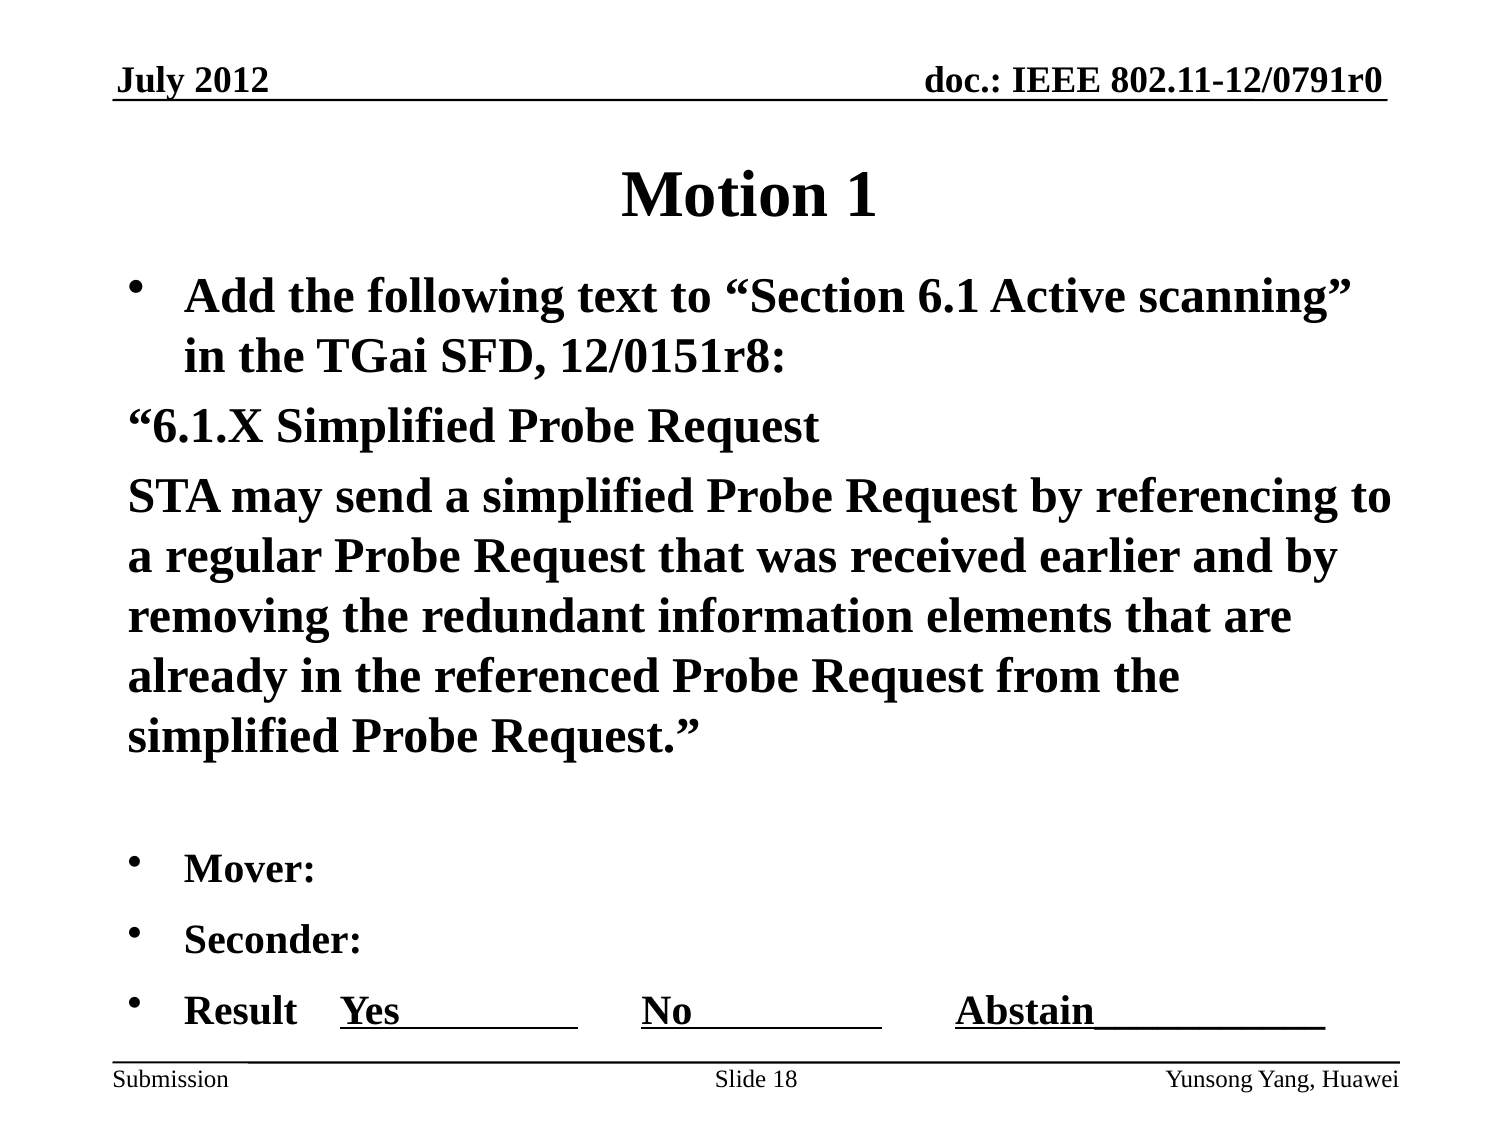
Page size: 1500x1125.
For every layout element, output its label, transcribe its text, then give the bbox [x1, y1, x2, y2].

slide_number Slide 18 [712, 1061, 800, 1093]
title Motion 1 [112, 101, 1388, 255]
list Add the following text to “Section 6.1 Active scanning” in the TGai SFD, 12/0151r8: “6.1.X Simplified Probe Request STA may send a simplified Probe Request by referencing to a regular Probe Request that was received earlier and by removing the redundant information elements that are already in the referenced Probe Request from the simplified Probe Request.” Mover: Seconder: Result Yes No Abstain___________ [112, 255, 1412, 1059]
